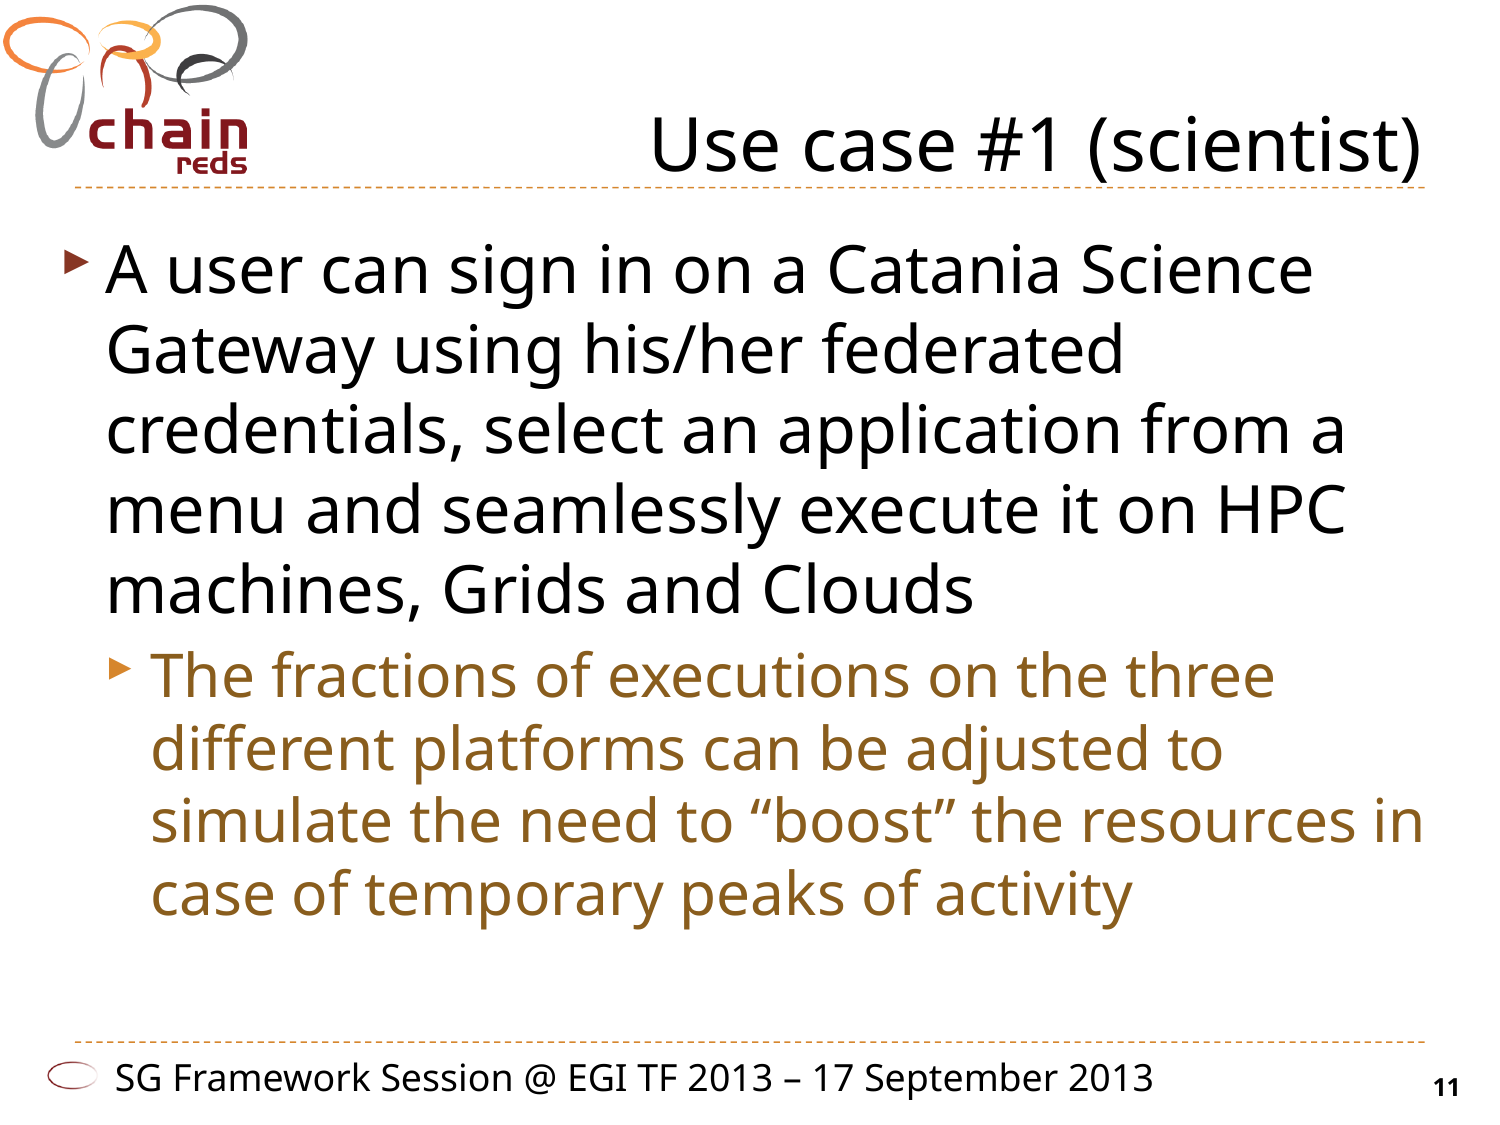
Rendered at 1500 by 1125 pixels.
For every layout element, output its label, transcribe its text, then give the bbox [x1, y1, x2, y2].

title Use case #1 (scientist) [360, 30, 1437, 194]
list A user can sign in on a Catania Science Gateway using his/her federated credentials, select an application from a menu and seamlessly execute it on HPC machines, Grids and Clouds The fractions of executions on the three different platforms can be adjusted to simulate the need to “boost” the resources in case of temporary peaks of activity [45, 219, 1471, 970]
picture [0, 0, 254, 179]
text_box SG Framework Session @ EGI TF 2013 – 17 September 2013 [100, 1046, 1282, 1107]
picture [42, 1055, 100, 1094]
slide_number 11 [987, 1057, 1476, 1117]
